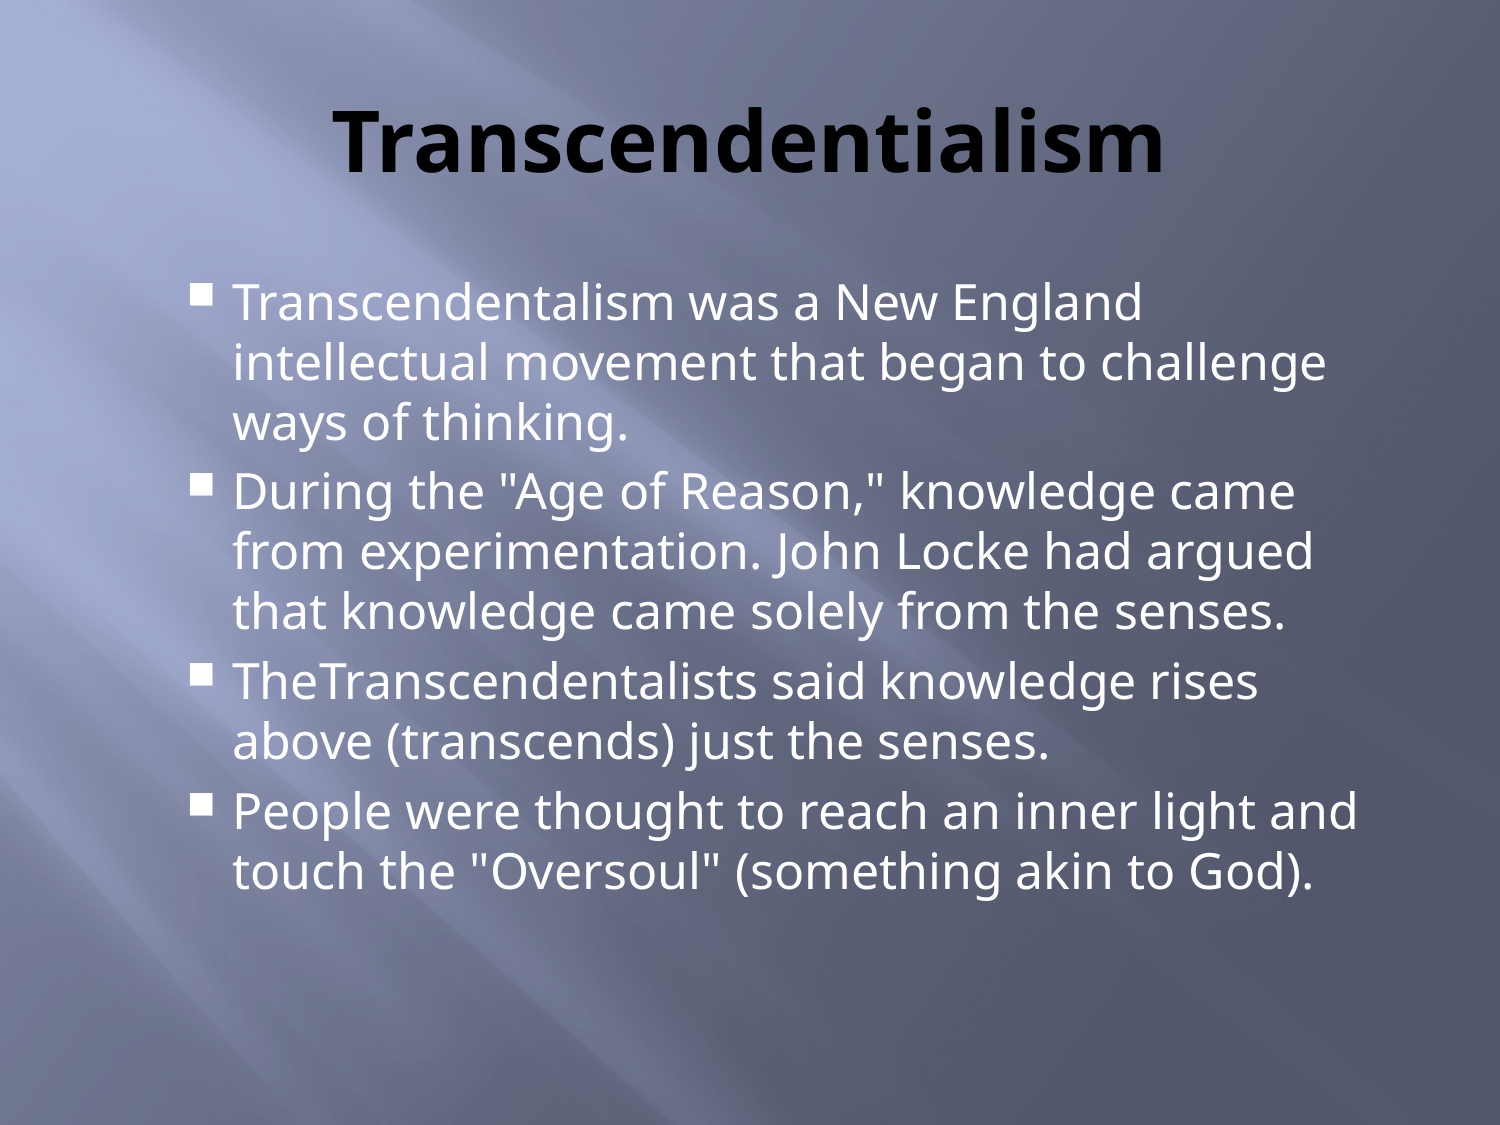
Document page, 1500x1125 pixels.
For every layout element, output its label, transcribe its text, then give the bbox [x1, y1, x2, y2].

title Transcendentialism [75, 45, 1425, 233]
list Transcendentalism was a New England intellectual movement that began to challenge ways of thinking. During the "Age of Reason," knowledge came from experimentation. John Locke had argued that knowledge came solely from the senses. TheTranscendentalists said knowledge rises above (transcends) just the senses. People were thought to reach an inner light and touch the "Oversoul" (something akin to God). [75, 262, 1425, 1035]
